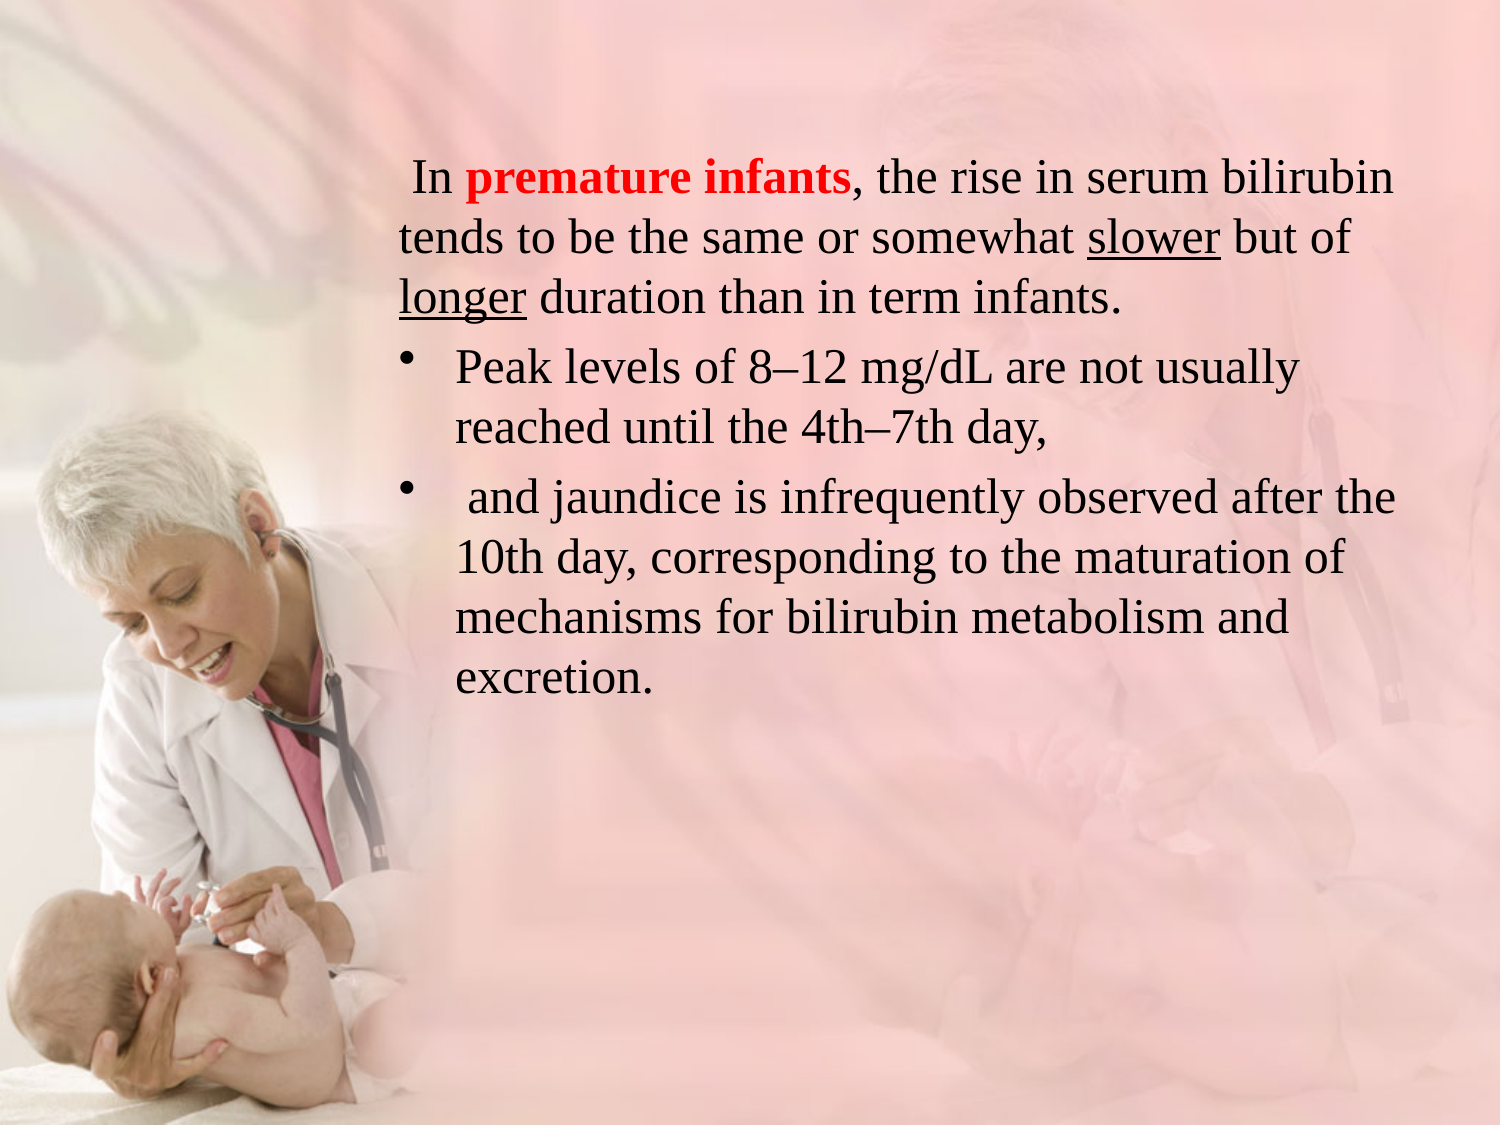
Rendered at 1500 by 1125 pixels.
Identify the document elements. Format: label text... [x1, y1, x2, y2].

list In premature infants, the rise in serum bilirubin tends to be the same or somewhat slower but of longer duration than in term infants. Peak levels of 8–12 mg/dL are not usually reached until the 4th–7th day, and jaundice is infrequently observed after the 10th day, corresponding to the maturation of mechanisms for bilirubin metabolism and excretion. [383, 66, 1459, 1013]
picture [0, 0, 1500, 1125]
